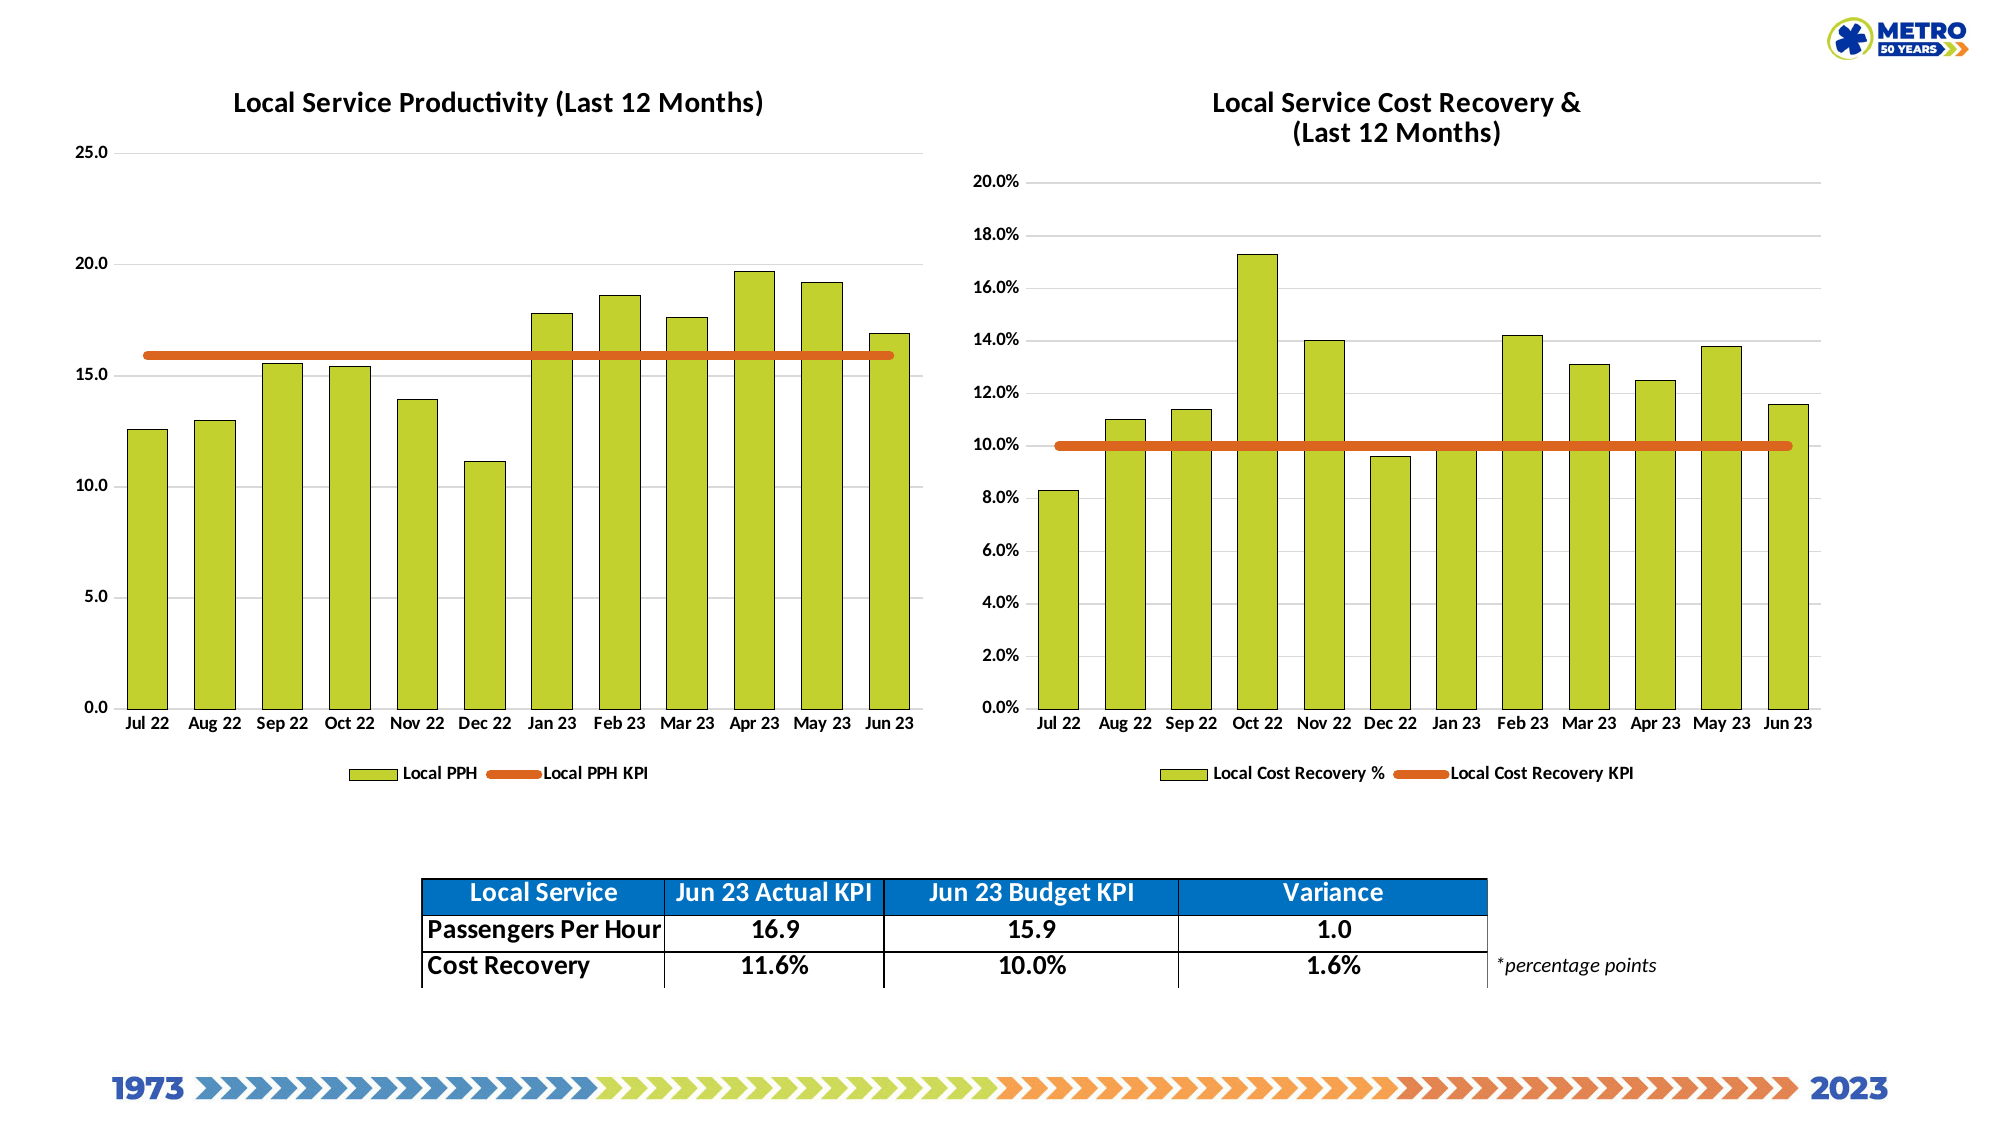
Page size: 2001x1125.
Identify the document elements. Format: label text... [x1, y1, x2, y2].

chart [955, 59, 1840, 791]
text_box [421, 878, 1489, 990]
picture [0, 1062, 2000, 1125]
chart [57, 59, 942, 791]
picture [1826, 17, 1969, 60]
text_box *percentage points [1489, 944, 1677, 985]
